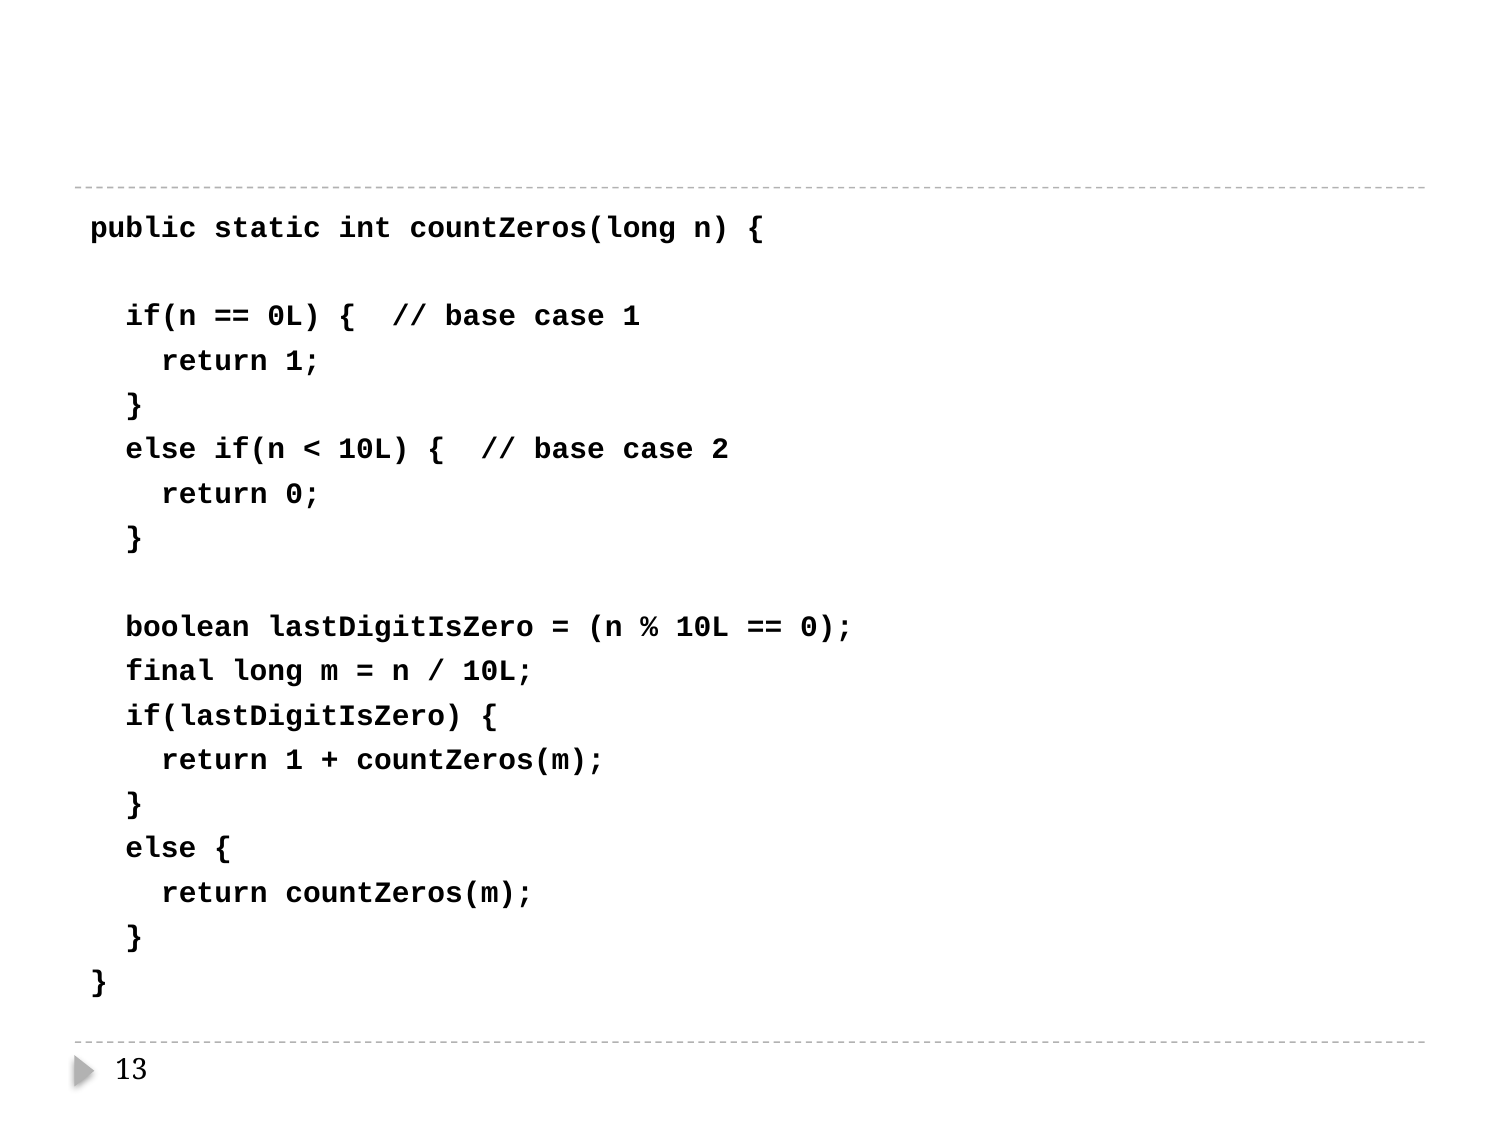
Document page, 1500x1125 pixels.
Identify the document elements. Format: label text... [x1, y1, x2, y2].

slide_number 13 [100, 1042, 426, 1103]
list public static int countZeros(long n) { if(n == 0L) { // base case 1 return 1; } else if(n < 10L) { // base case 2 return 0; } boolean lastDigitIsZero = (n % 10L == 0); final long m = n / 10L; if(lastDigitIsZero) { return 1 + countZeros(m); } else { return countZeros(m); } } [74, 199, 1426, 1011]
